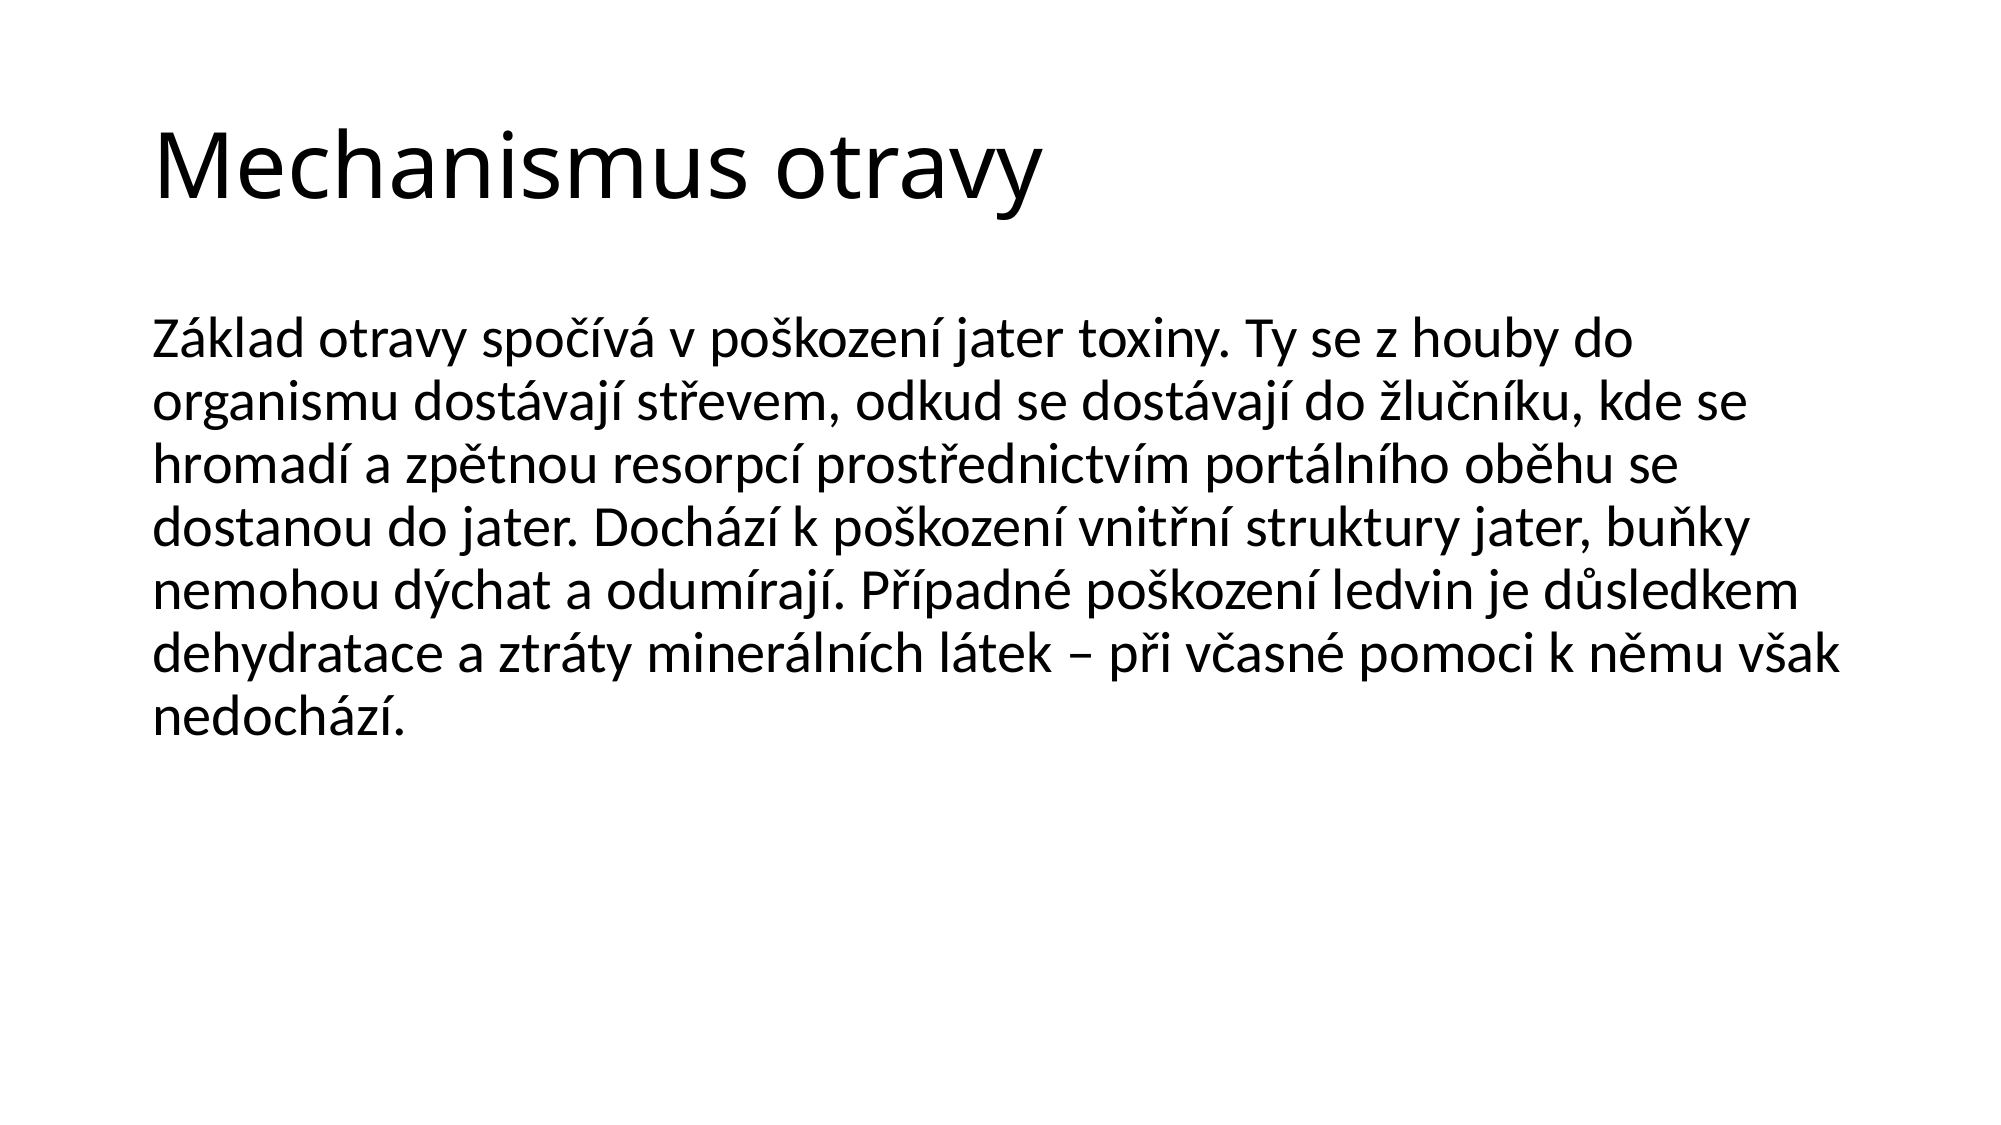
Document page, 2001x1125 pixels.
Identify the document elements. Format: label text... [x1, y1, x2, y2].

list Základ otravy spočívá v poškození jater toxiny. Ty se z houby do organismu dostávají střevem, odkud se dostávají do žlučníku, kde se hromadí a zpětnou resorpcí prostřednictvím portálního oběhu se dostanou do jater. Dochází k poškození vnitřní struktury jater, buňky nemohou dýchat a odumírají. Případné poškození ledvin je důsledkem dehydratace a ztráty minerálních látek – při včasné pomoci k němu však nedochází. [137, 299, 1863, 1014]
title Mechanismus otravy [137, 59, 1863, 278]
